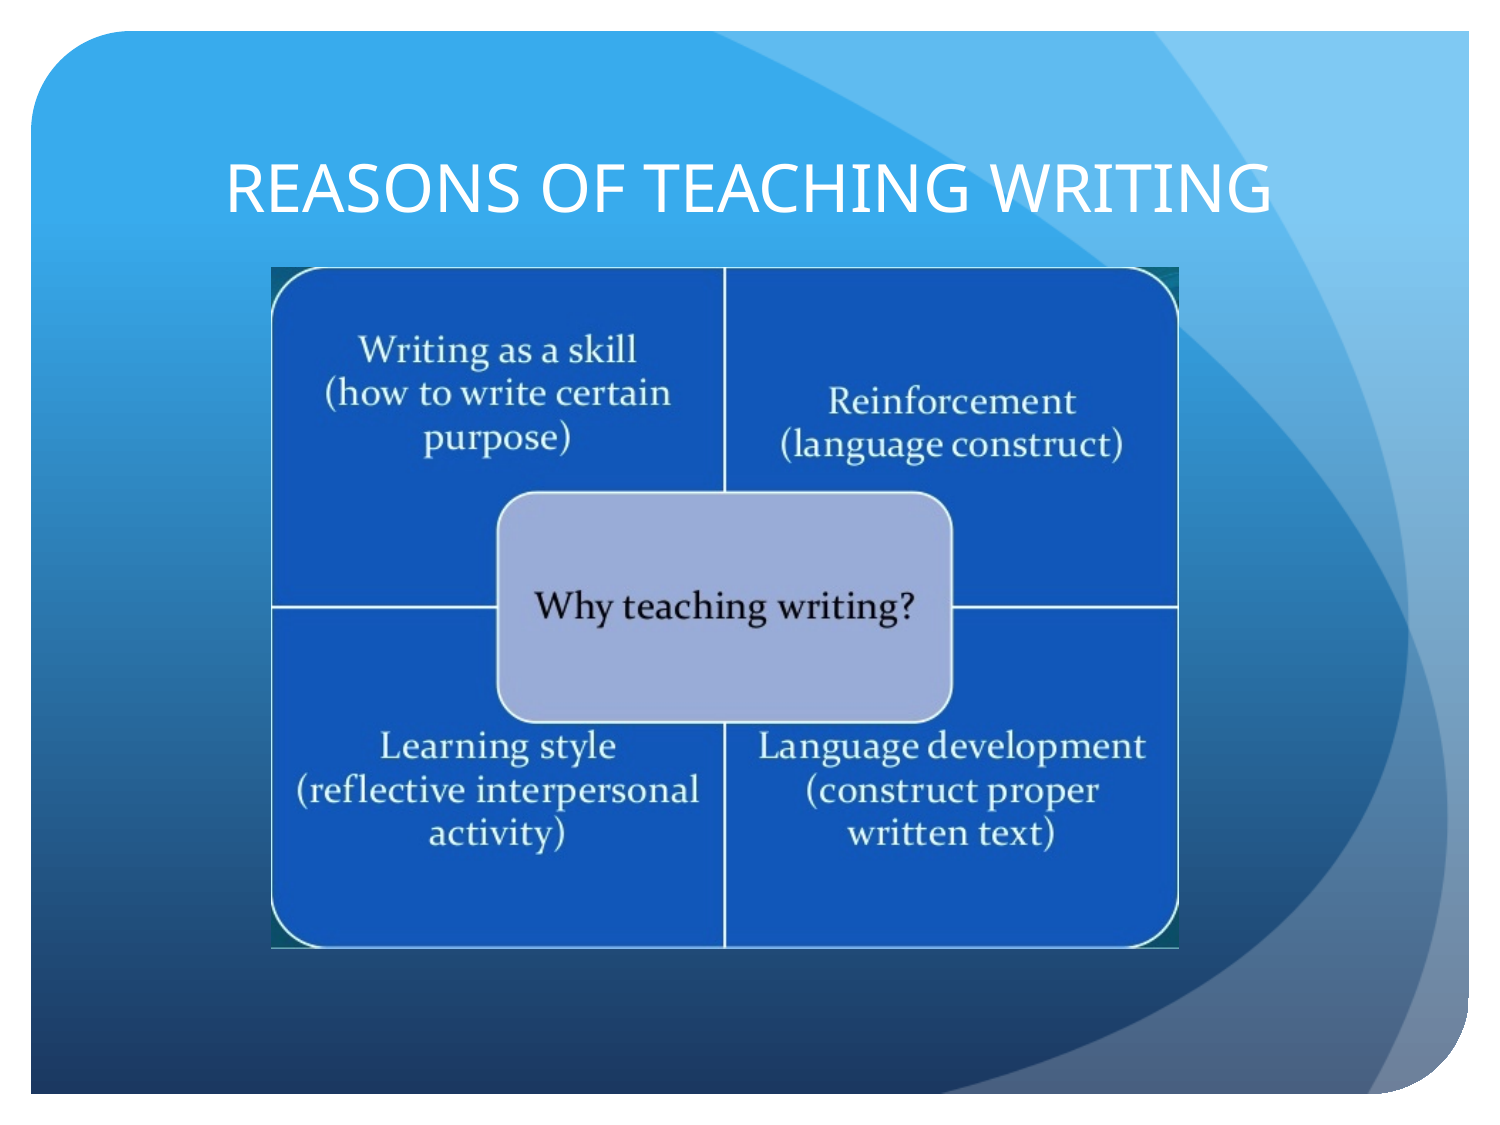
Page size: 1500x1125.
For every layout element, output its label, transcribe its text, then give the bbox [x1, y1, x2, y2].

title REASONS OF TEACHING WRITING [127, 62, 1372, 234]
picture [24, 30, 1473, 1094]
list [127, 267, 1373, 950]
